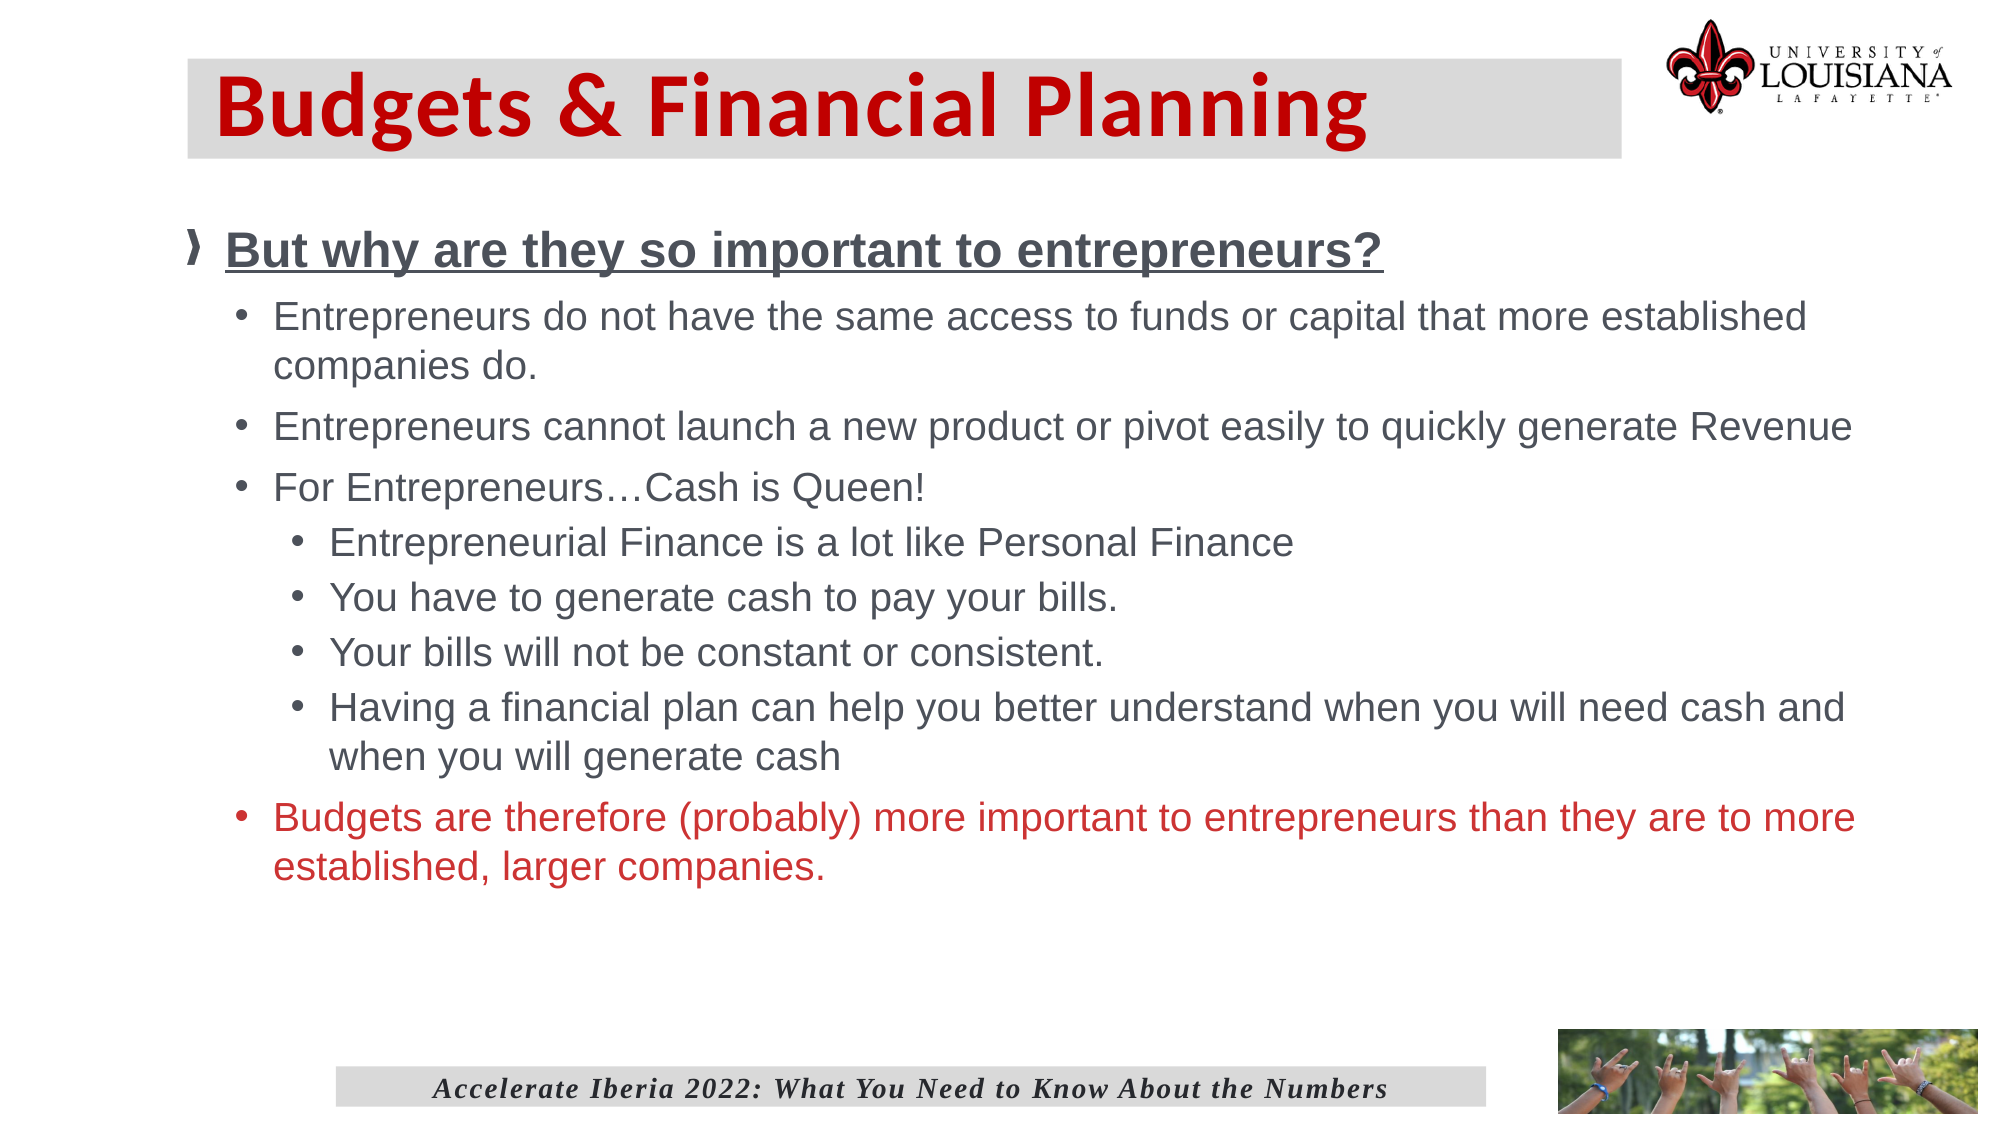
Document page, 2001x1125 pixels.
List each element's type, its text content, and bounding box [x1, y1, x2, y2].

picture [187, 229, 200, 265]
list But why are they so important to entrepreneurs? Entrepreneurs do not have the same access to funds or capital that more established companies do. Entrepreneurs cannot launch a new product or pivot easily to quickly generate Revenue For Entrepreneurs…Cash is Queen! Entrepreneurial Finance is a lot like Personal Finance You have to generate cash to pay your bills. Your bills will not be constant or consistent. Having a financial plan can help you better understand when you will need cash and when you will generate cash Budgets are therefore (probably) more important to entrepreneurs than they are to more established, larger companies. [187, 217, 1872, 981]
text_box Accelerate Iberia 2022: What You Need to Know About the Numbers [335, 1066, 1487, 1107]
text_box Budgets & Financial Planning [187, 58, 1622, 159]
picture [1558, 1029, 1978, 1114]
picture [1653, 8, 1978, 121]
